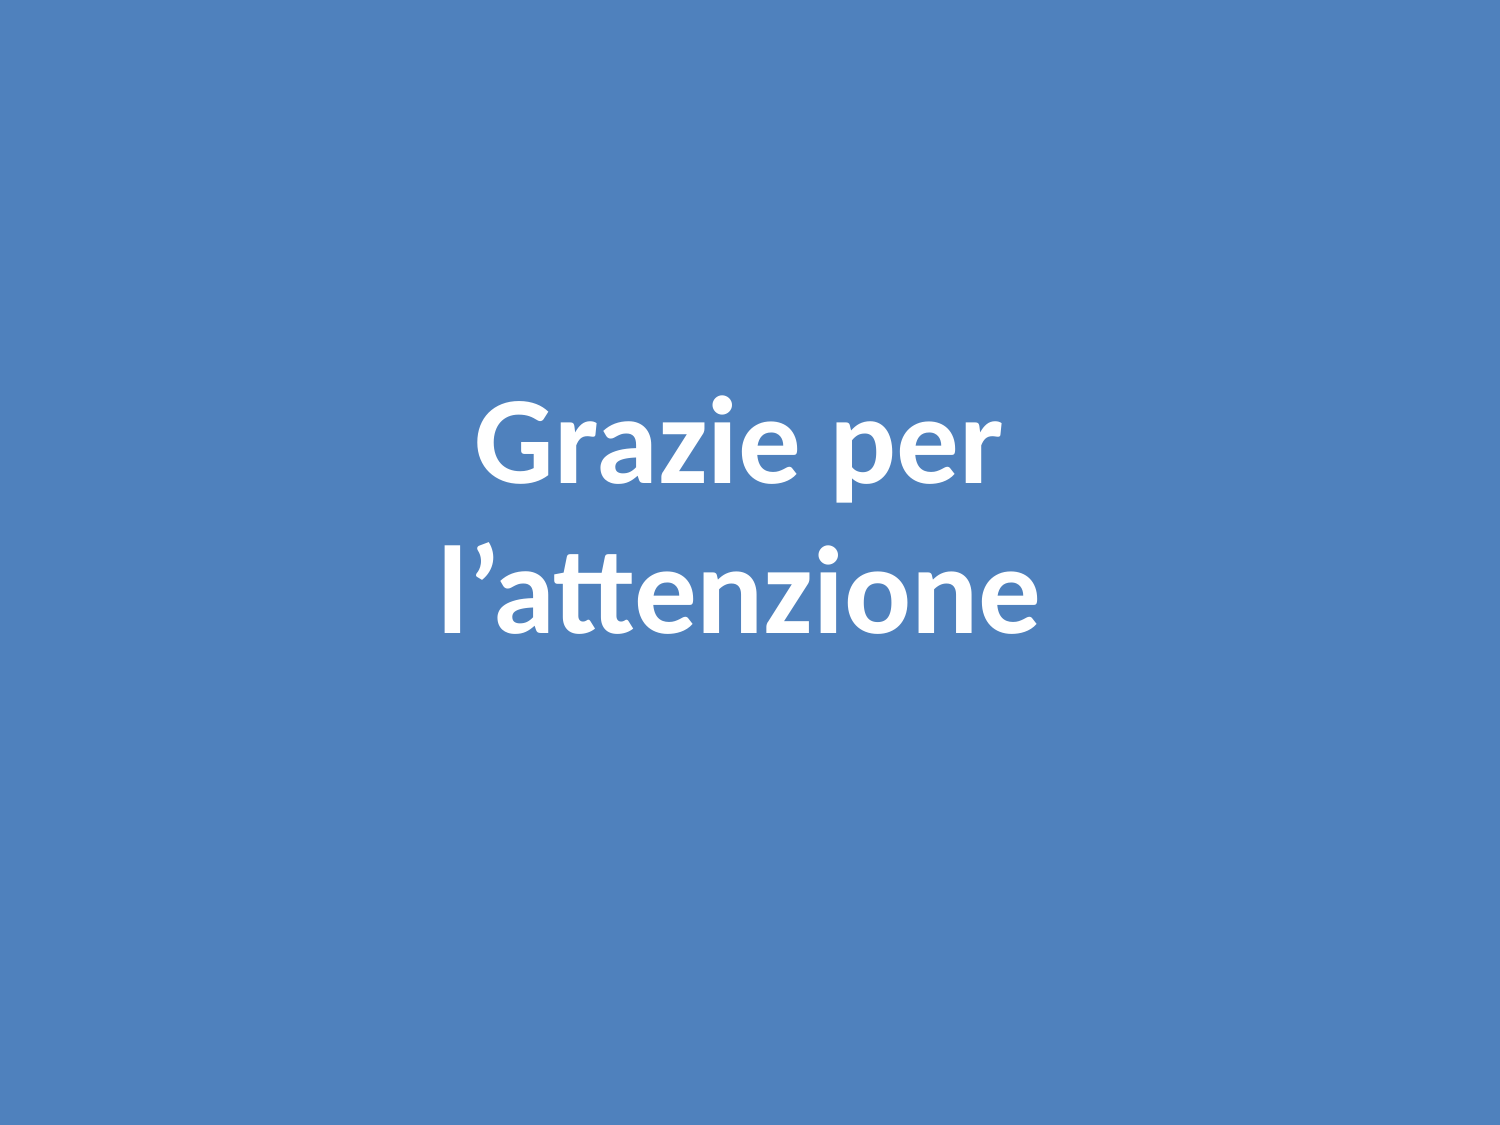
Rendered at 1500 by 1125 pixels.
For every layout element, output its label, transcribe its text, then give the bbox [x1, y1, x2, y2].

title Grazie per l’attenzione [64, 361, 1416, 656]
